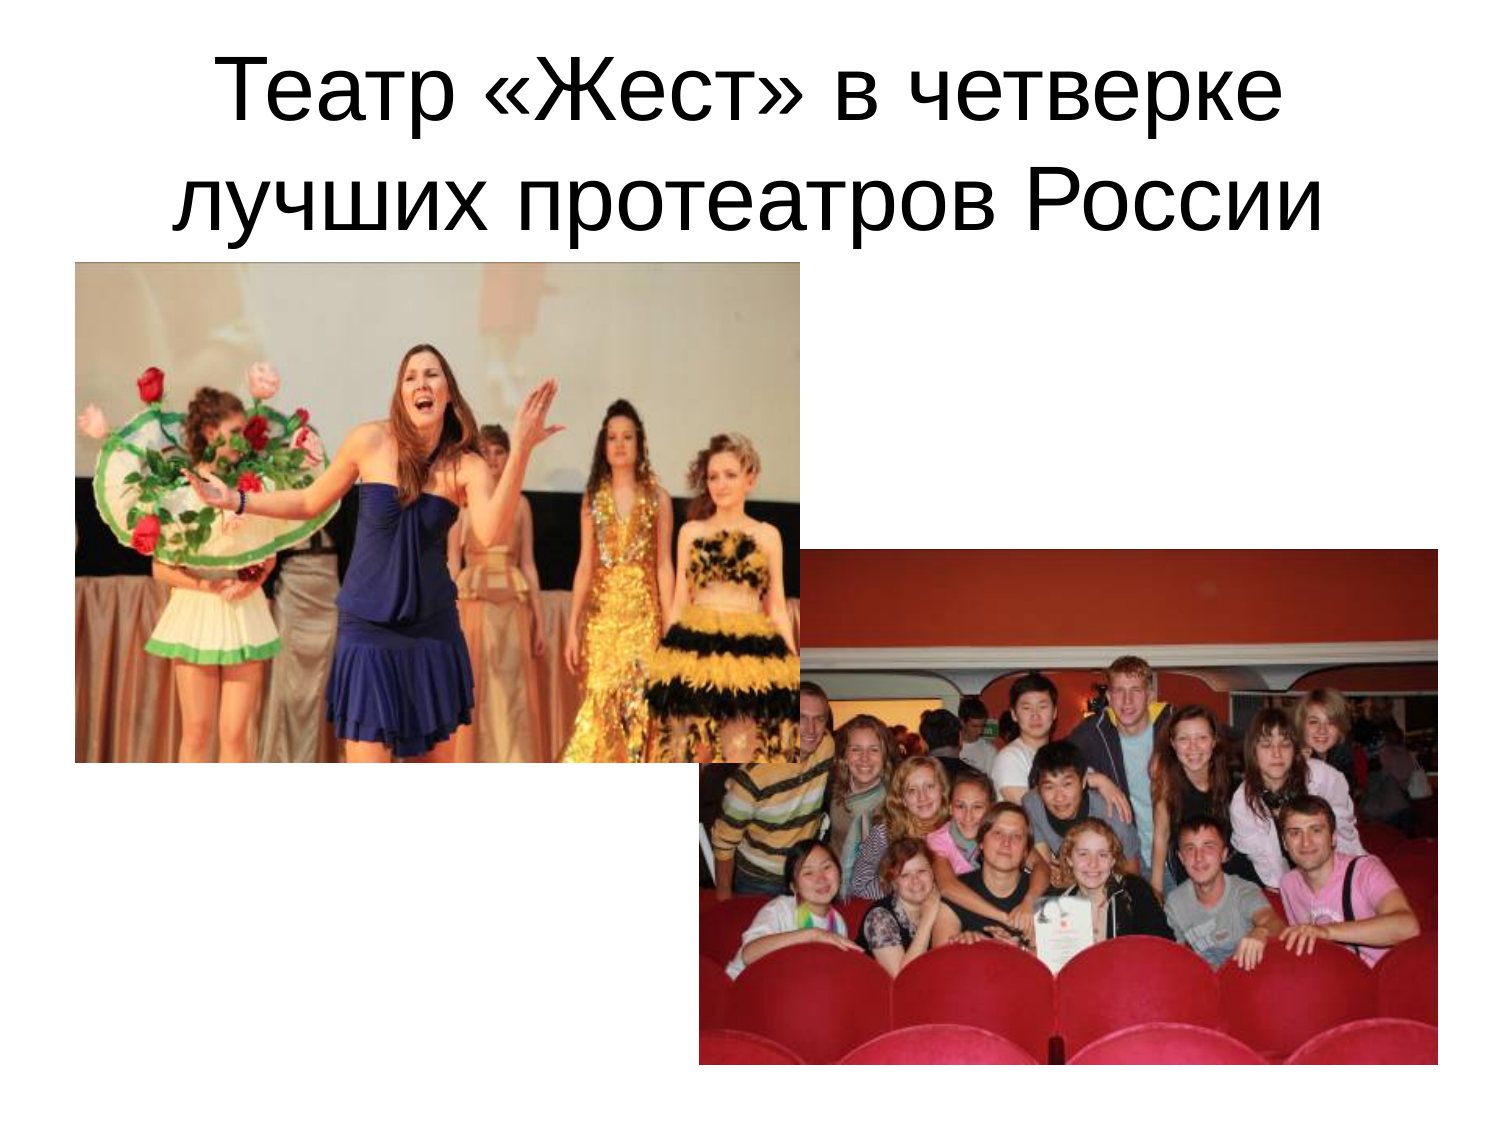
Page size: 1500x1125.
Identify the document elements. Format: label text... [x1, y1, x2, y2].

picture [699, 549, 1438, 1065]
title Театр «Жест» в четверке лучших протеатров России [74, 44, 1426, 233]
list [74, 262, 801, 763]
